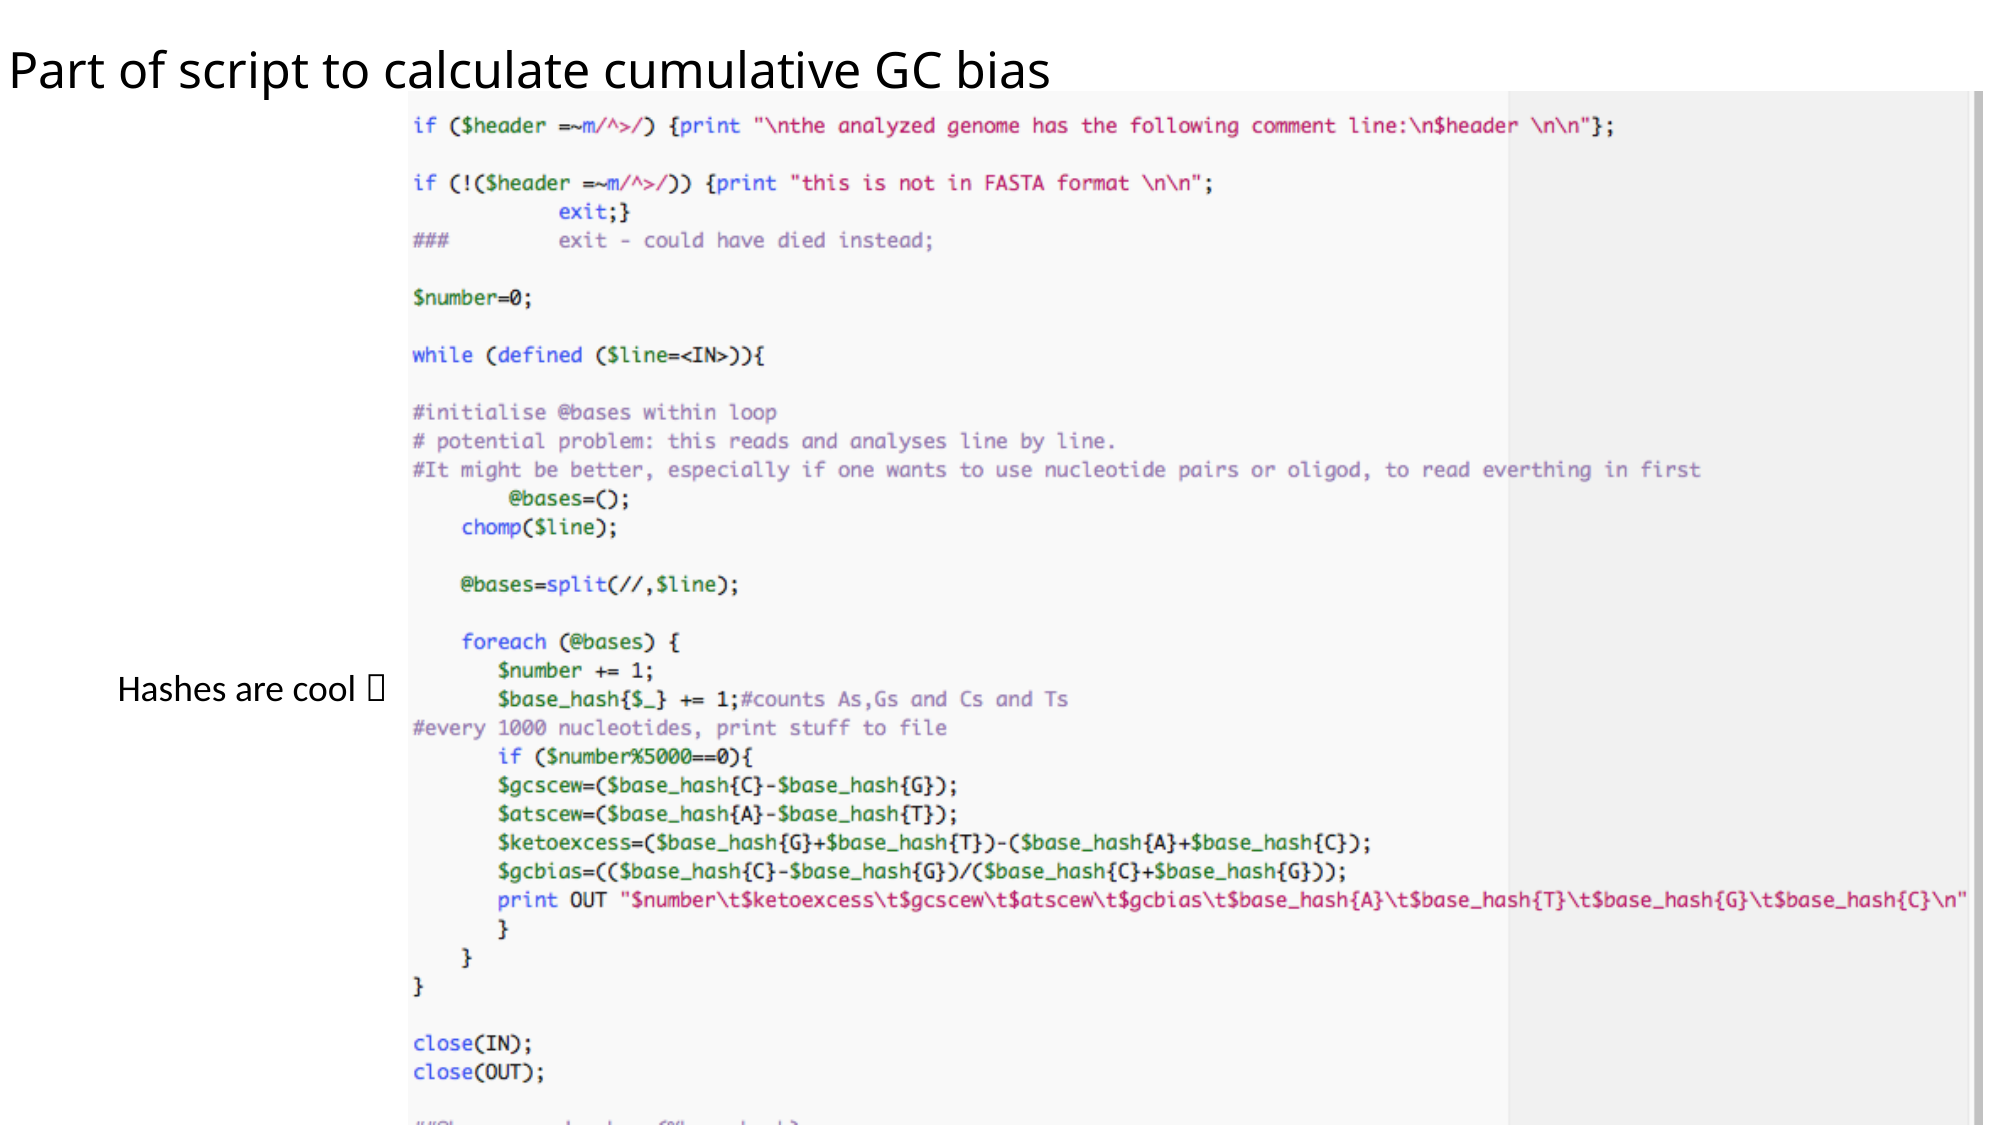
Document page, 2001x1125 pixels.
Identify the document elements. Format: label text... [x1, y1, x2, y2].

picture [408, 90, 1983, 1125]
text_box Part of script to calculate cumulative GC bias [0, 31, 1067, 107]
text_box Hashes are cool  [102, 656, 403, 716]
